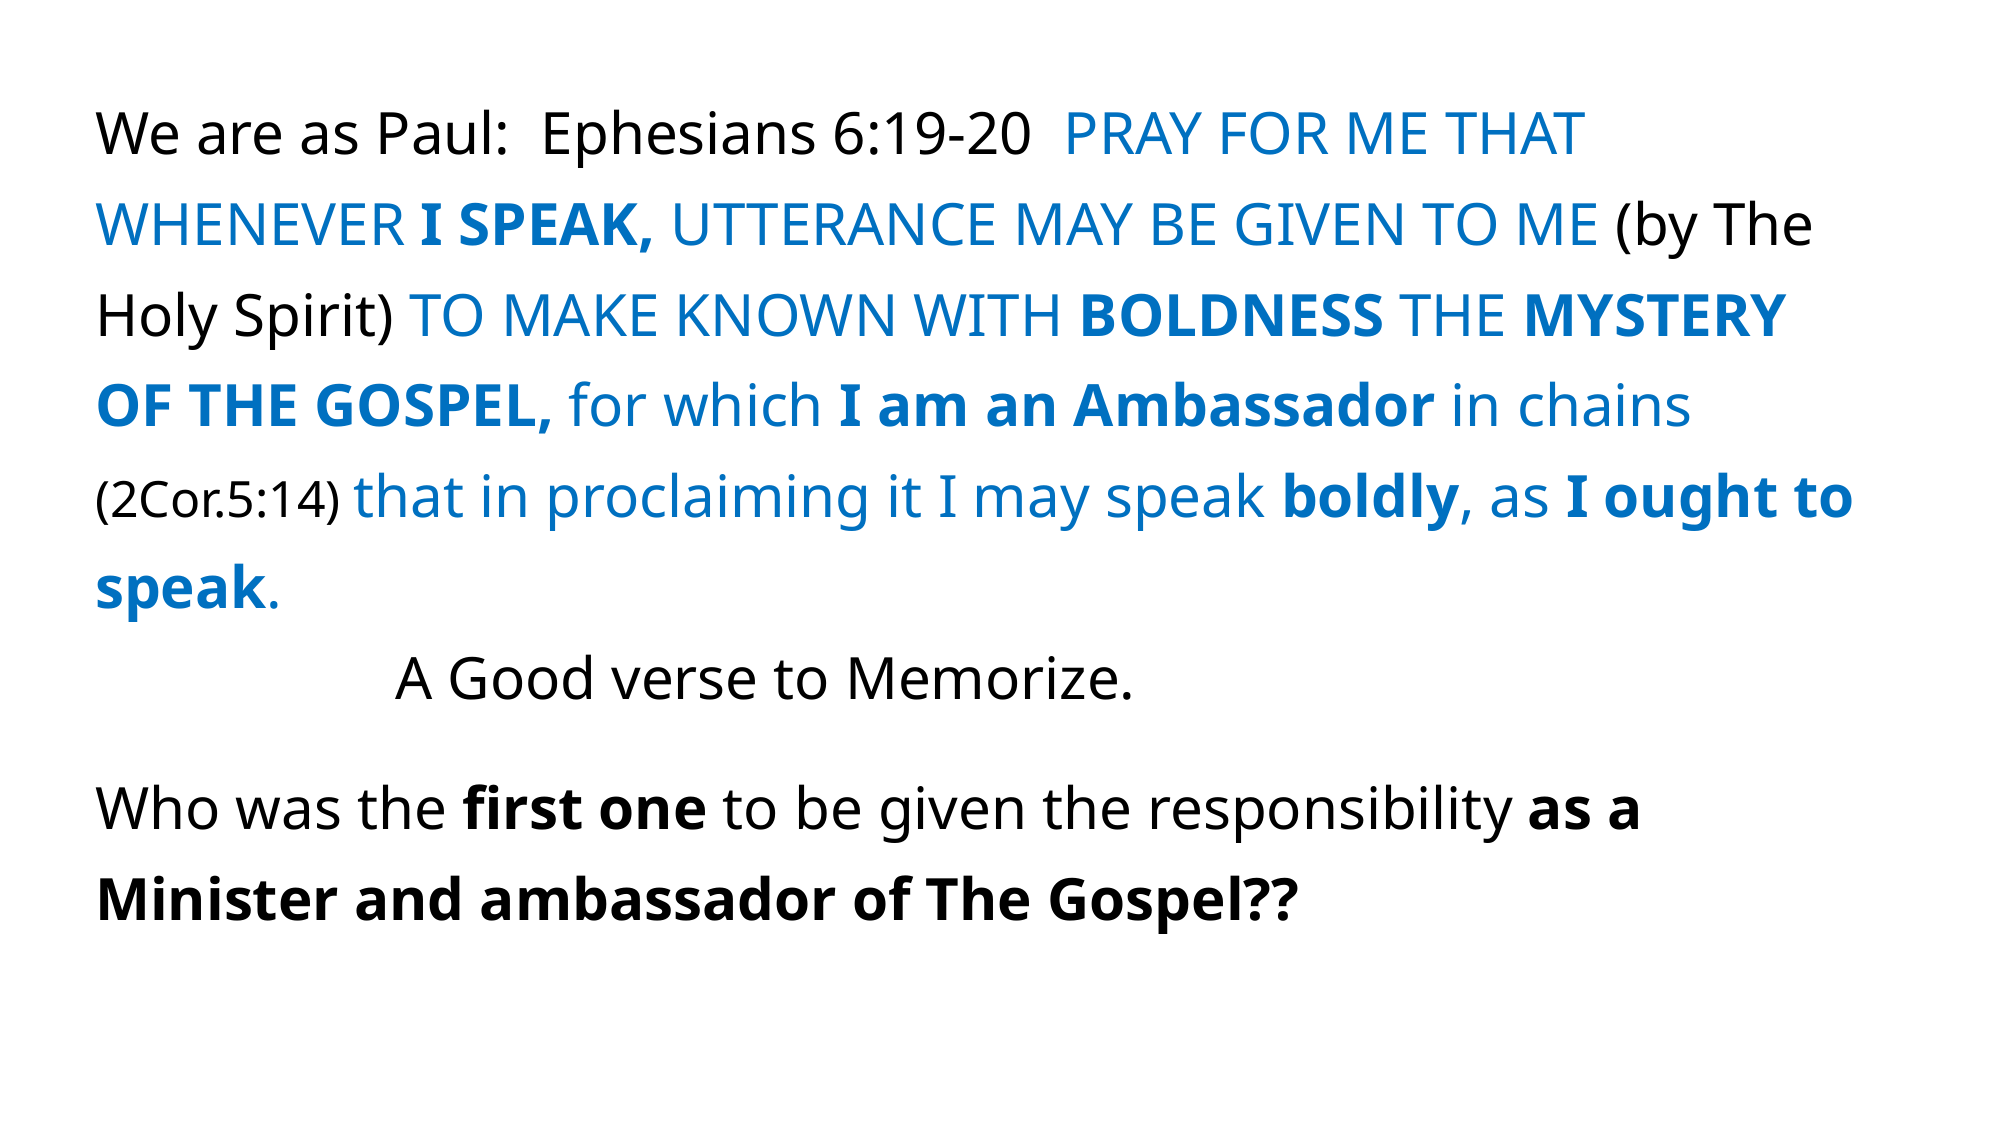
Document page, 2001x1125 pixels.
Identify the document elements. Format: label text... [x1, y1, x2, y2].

text_box We are as Paul: Ephesians 6:19-20 PRAY FOR ME THAT WHENEVER I SPEAK, UTTERANCE MAY BE GIVEN TO ME (by The Holy Spirit) TO MAKE KNOWN WITH BOLDNESS THE MYSTERY OF THE GOSPEL, for which I am an Ambassador in chains (2Cor.5:14) that in proclaiming it I may speak boldly, as I ought to speak. A Good verse to Memorize. Who was the first one to be given the responsibility as a Minister and ambassador of The Gospel?? [80, 67, 1885, 940]
